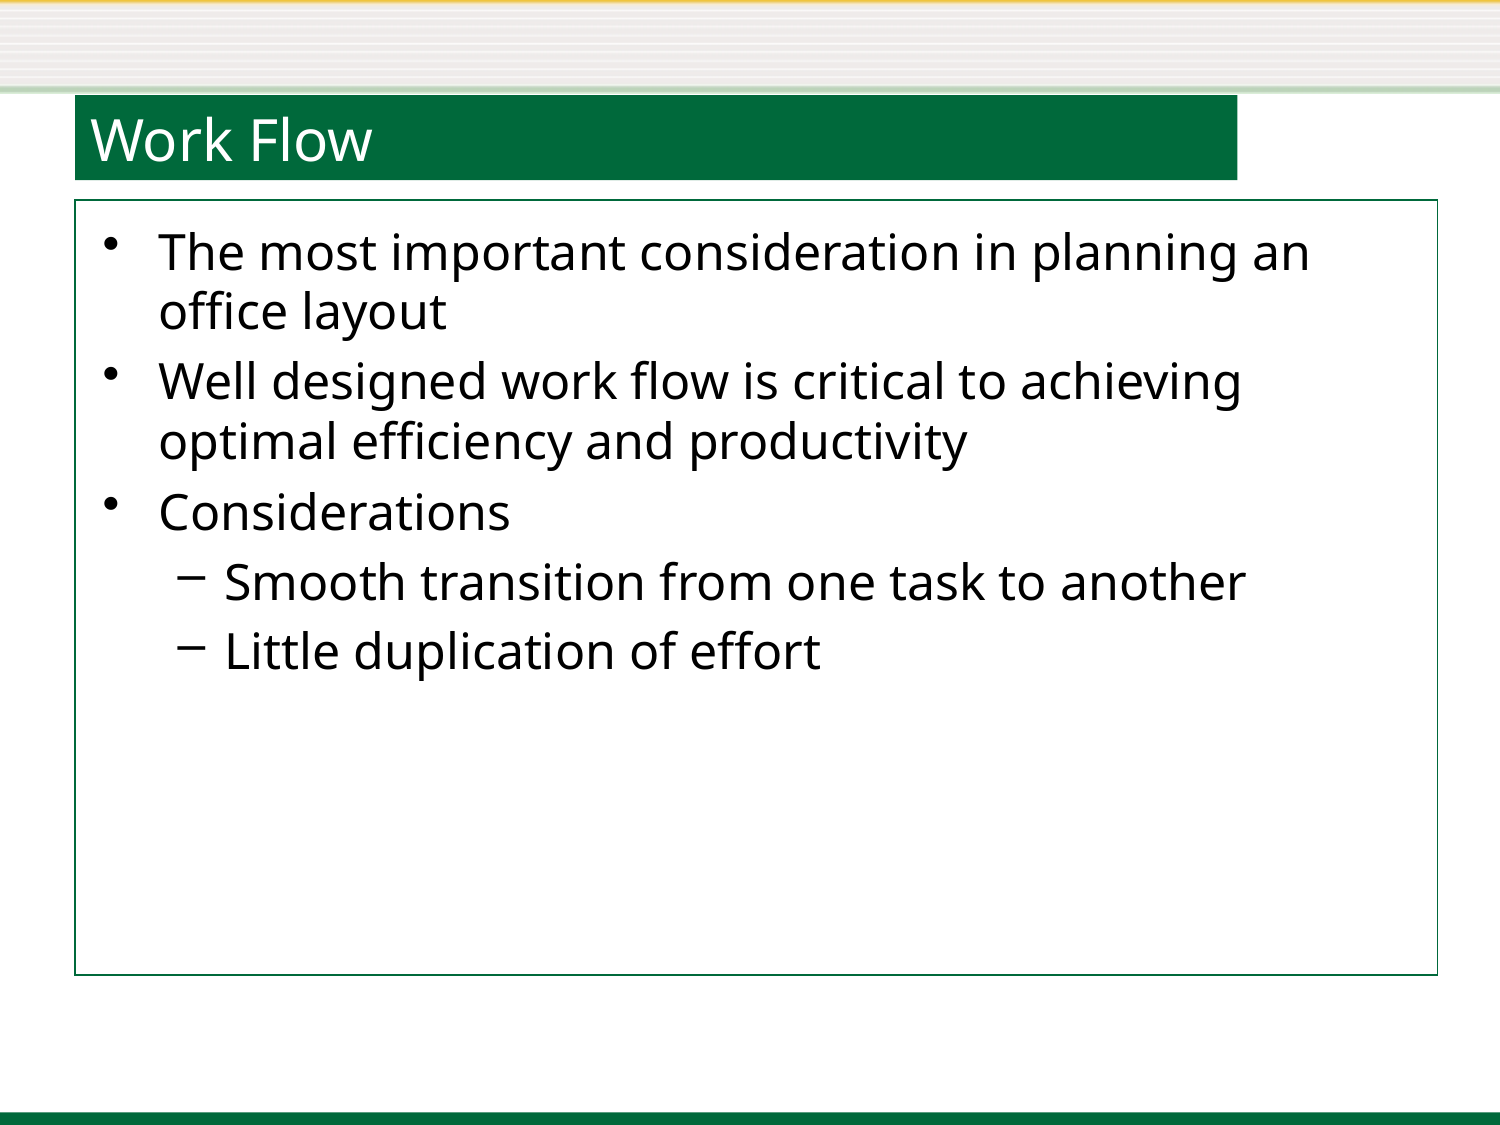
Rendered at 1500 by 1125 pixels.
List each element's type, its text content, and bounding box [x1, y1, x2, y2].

title Work Flow [74, 94, 1238, 181]
list The most important consideration in planning an office layout Well designed work flow is critical to achieving optimal efficiency and productivity Considerations Smooth transition from one task to another Little duplication of effort [87, 212, 1426, 963]
picture [0, 0, 1500, 94]
